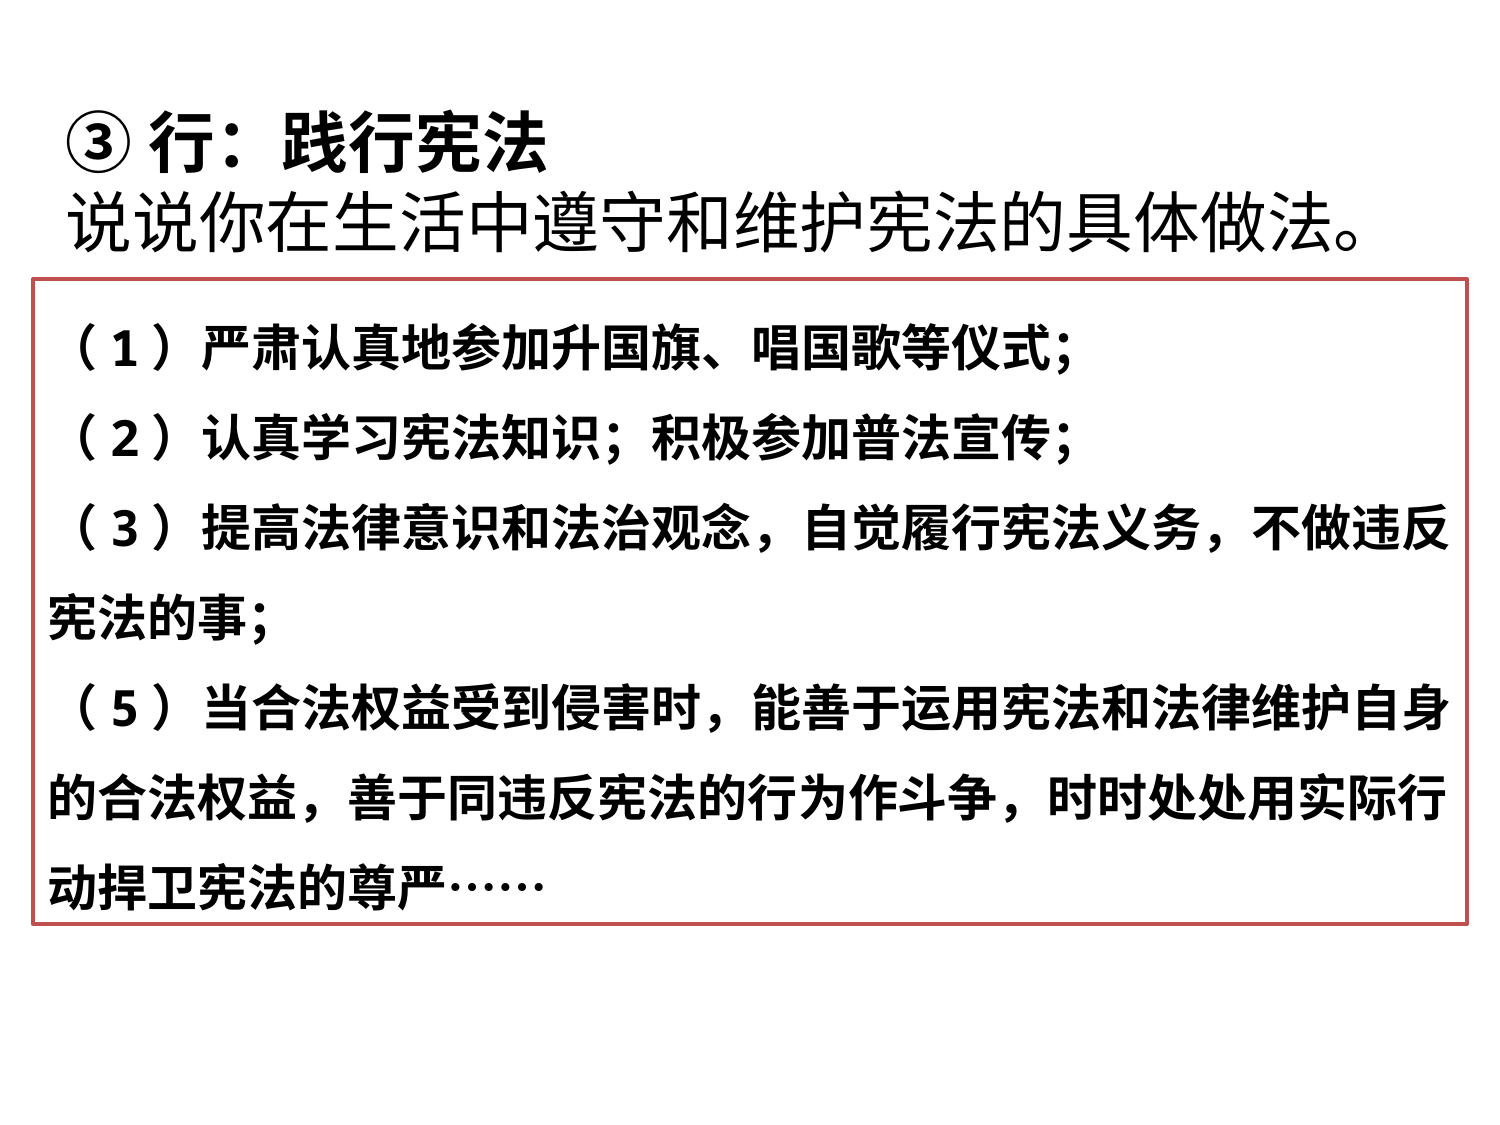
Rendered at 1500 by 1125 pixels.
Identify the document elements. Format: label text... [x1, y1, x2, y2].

text_box （1）严肃认真地参加升国旗、唱国歌等仪式； （2）认真学习宪法知识；积极参加普法宣传； （3）提高法律意识和法治观念，自觉履行宪法义务，不做违反宪法的事； （5）当合法权益受到侵害时，能善于运用宪法和法律维护自身的合法权益，善于同违反宪法的行为作斗争，时时处处用实际行动捍卫宪法的尊严…… [31, 277, 1469, 926]
text_box ③行：践行宪法 说说你在生活中遵守和维护宪法的具体做法。 [50, 93, 1393, 268]
